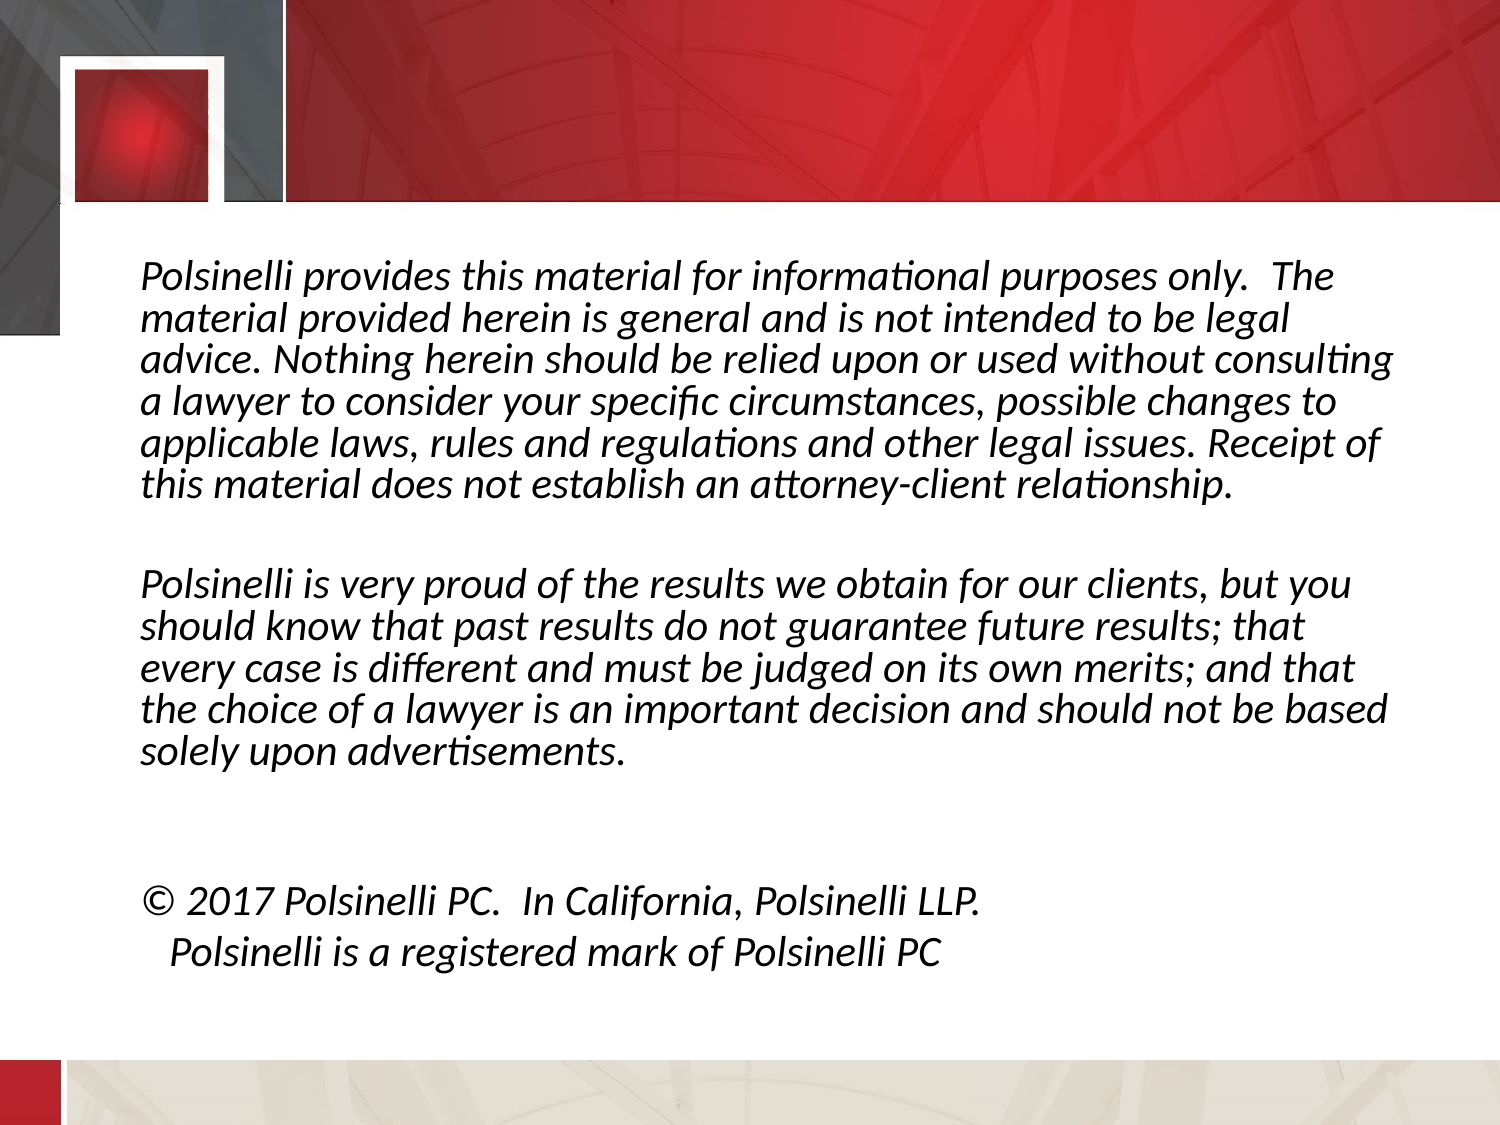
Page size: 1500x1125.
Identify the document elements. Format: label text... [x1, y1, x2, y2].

picture [0, 0, 1500, 1125]
list Polsinelli provides this material for informational purposes only. The material provided herein is general and is not intended to be legal advice. Nothing herein should be relied upon or used without consulting a lawyer to consider your specific circumstances, possible changes to applicable laws, rules and regulations and other legal issues. Receipt of this material does not establish an attorney-client relationship. Polsinelli is very proud of the results we obtain for our clients, but you should know that past results do not guarantee future results; that every case is different and must be judged on its own merits; and that the choice of a lawyer is an important decision and should not be based solely upon advertisements. © 2017 Polsinelli PC. In California, Polsinelli LLP. Polsinelli is a registered mark of Polsinelli PC [125, 249, 1425, 993]
